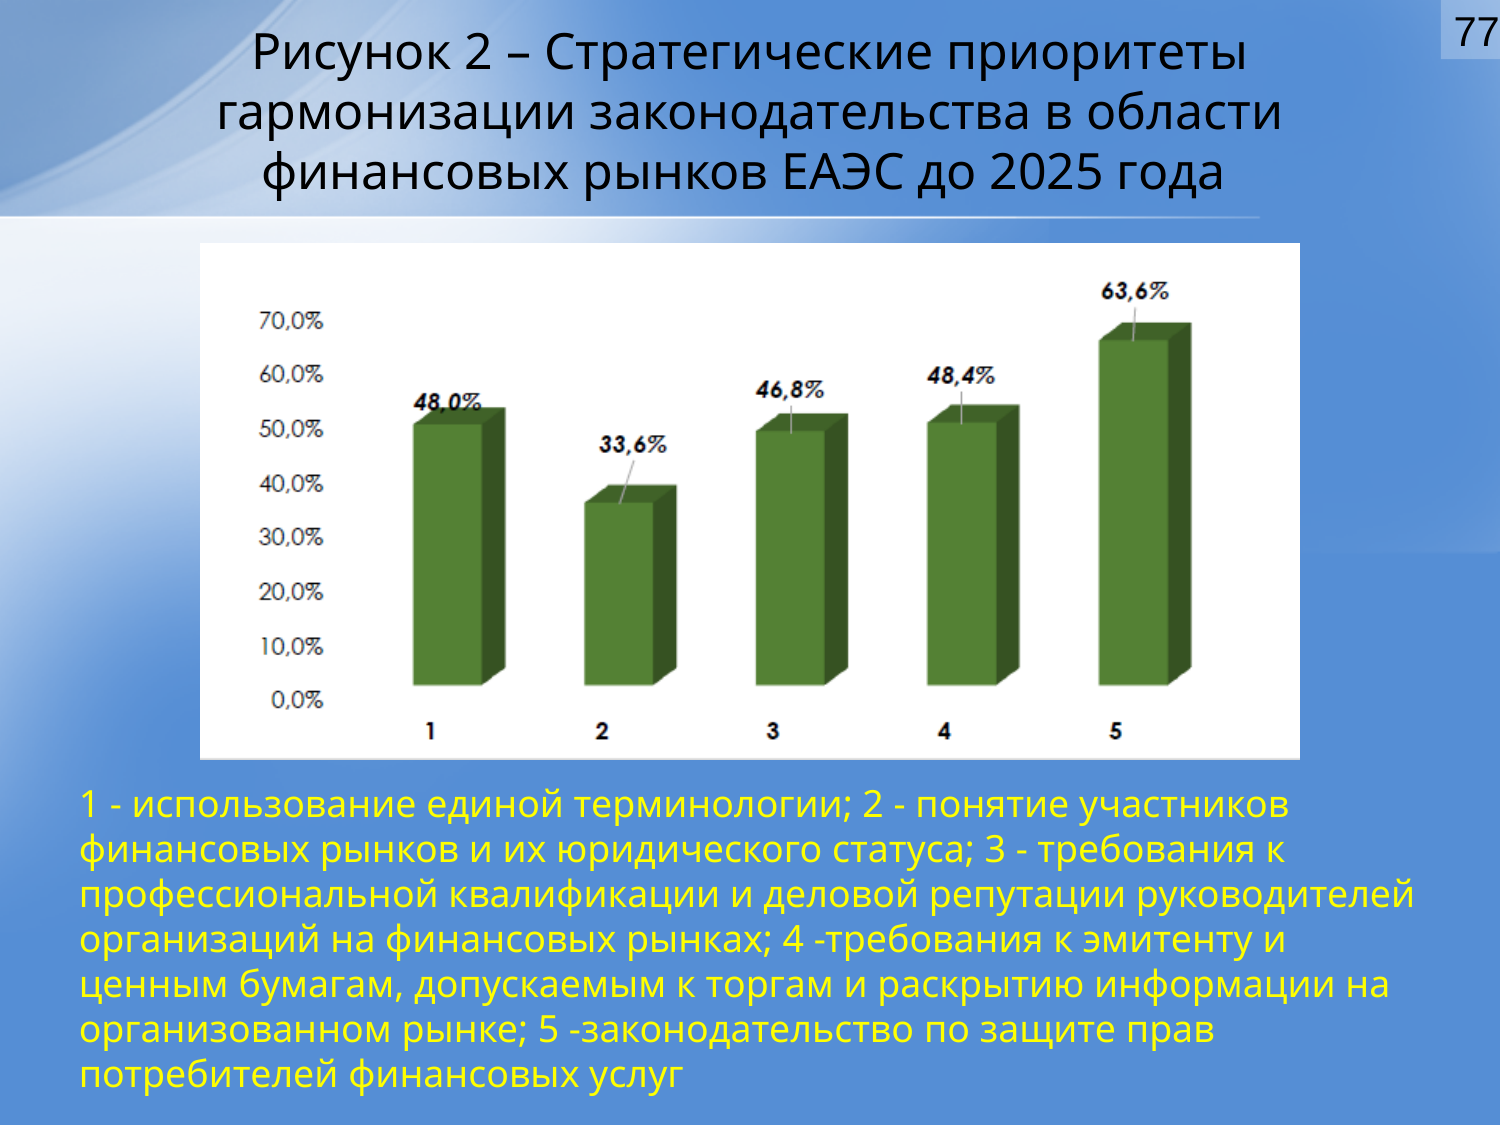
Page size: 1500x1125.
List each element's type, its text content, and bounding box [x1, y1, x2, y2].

text_box 1 - использование единой терминологии; 2 - понятие участников финансовых рынков и их юридического статуса; 3 - требования к профессиональной квалификации и деловой репутации руководителей организаций на финансовых рынках; 4 -требования к эмитенту и ценным бумагам, допускаемым к торгам и раскрытию информации на организованном рынке; 5 -законодательство по защите прав потребителей финансовых услуг [64, 772, 1436, 1103]
title Рисунок 2 – Стратегические приоритеты гармонизации законодательства в области финансовых рынков ЕАЭС до 2025 года [75, 19, 1425, 207]
slide_number 77 [1440, 0, 1500, 60]
picture [0, 0, 1500, 1119]
